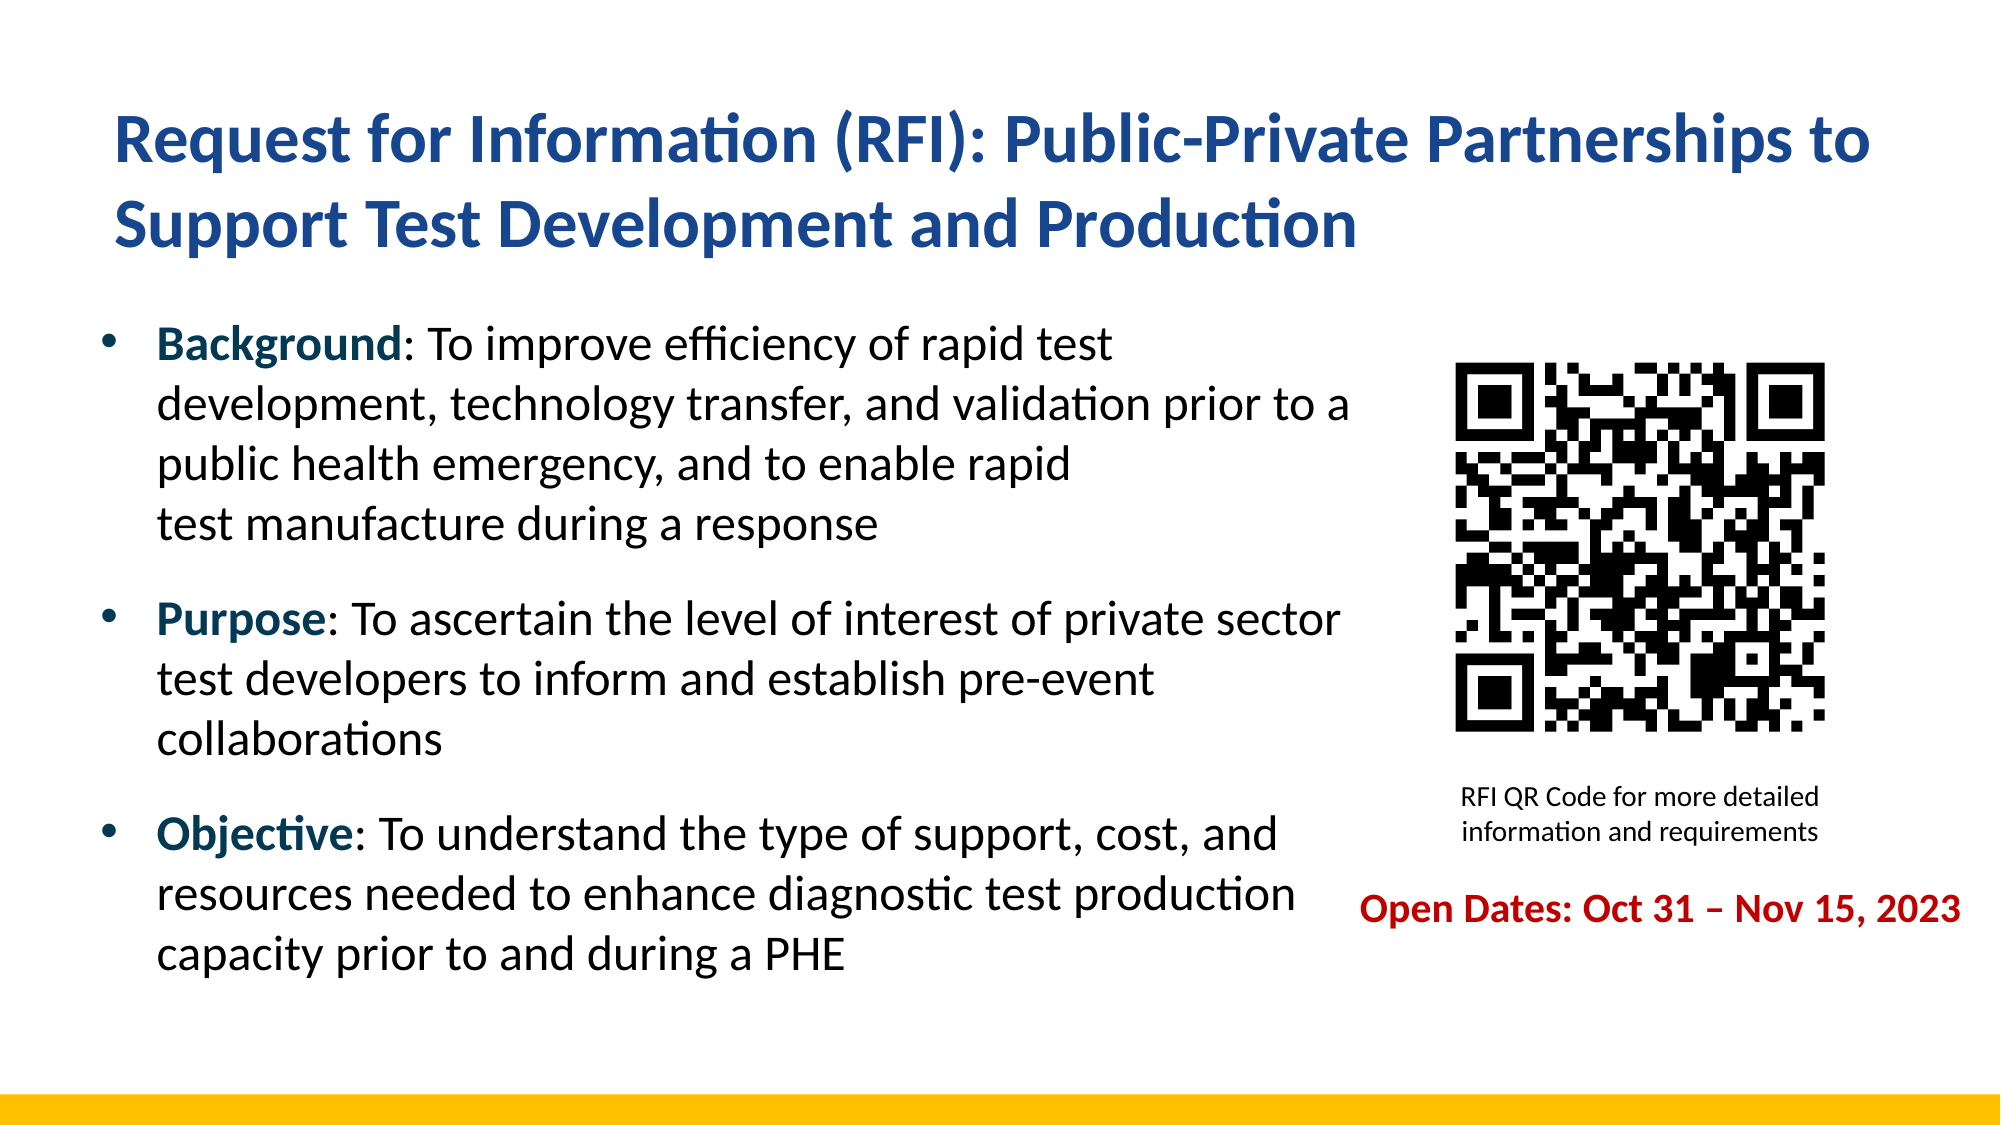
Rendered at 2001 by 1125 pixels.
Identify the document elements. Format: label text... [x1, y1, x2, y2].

text_box Background: To improve efficiency of rapid test development, technology transfer, and validation prior to a public health emergency, and to enable rapid test manufacture during a response Purpose: To ascertain the level of interest of private sector test developers to inform and establish pre-event collaborations Objective: To understand the type of support, cost, and resources needed to enhance diagnostic test production capacity prior to and during a PHE [85, 303, 1384, 988]
text_box RFI QR Code for more detailed information and requirements [1386, 770, 1895, 855]
picture [1433, 340, 1847, 754]
text_box Open Dates: Oct 31 – Nov 15, 2023 [1306, 872, 2000, 938]
text_box Request for Information (RFI): Public-Private Partnerships to Support Test Development and Production [99, 84, 1900, 272]
